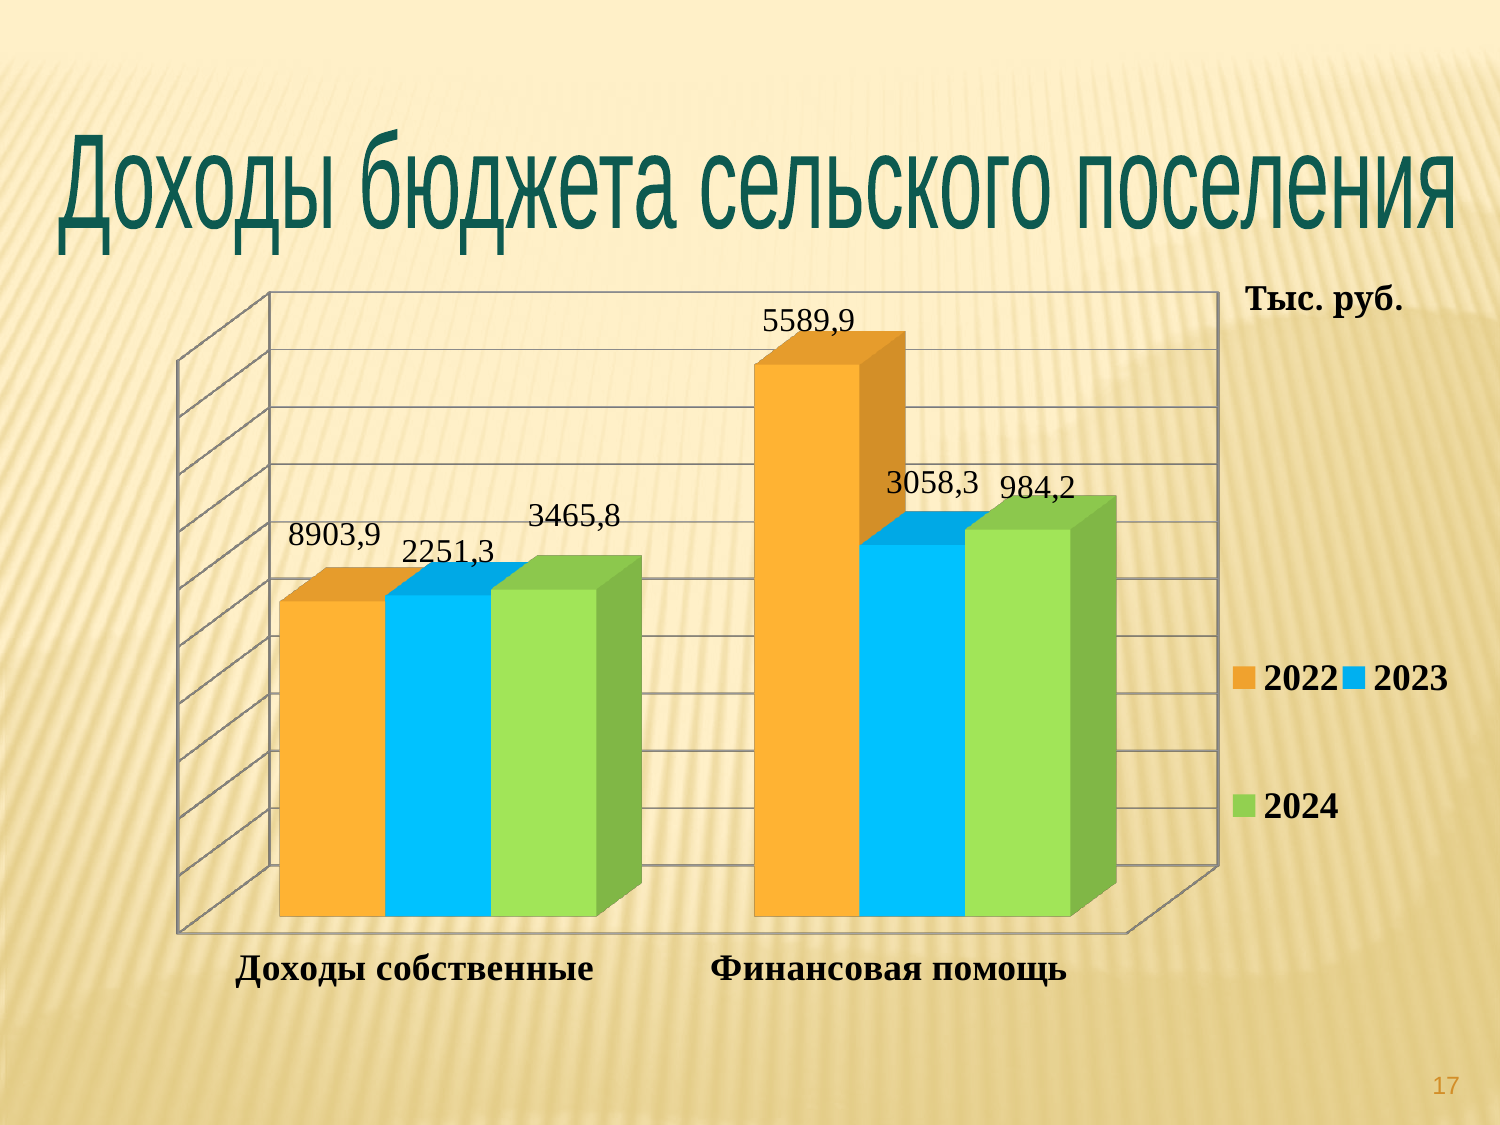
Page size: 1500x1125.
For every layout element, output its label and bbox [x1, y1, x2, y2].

chart [34, 228, 1466, 1125]
